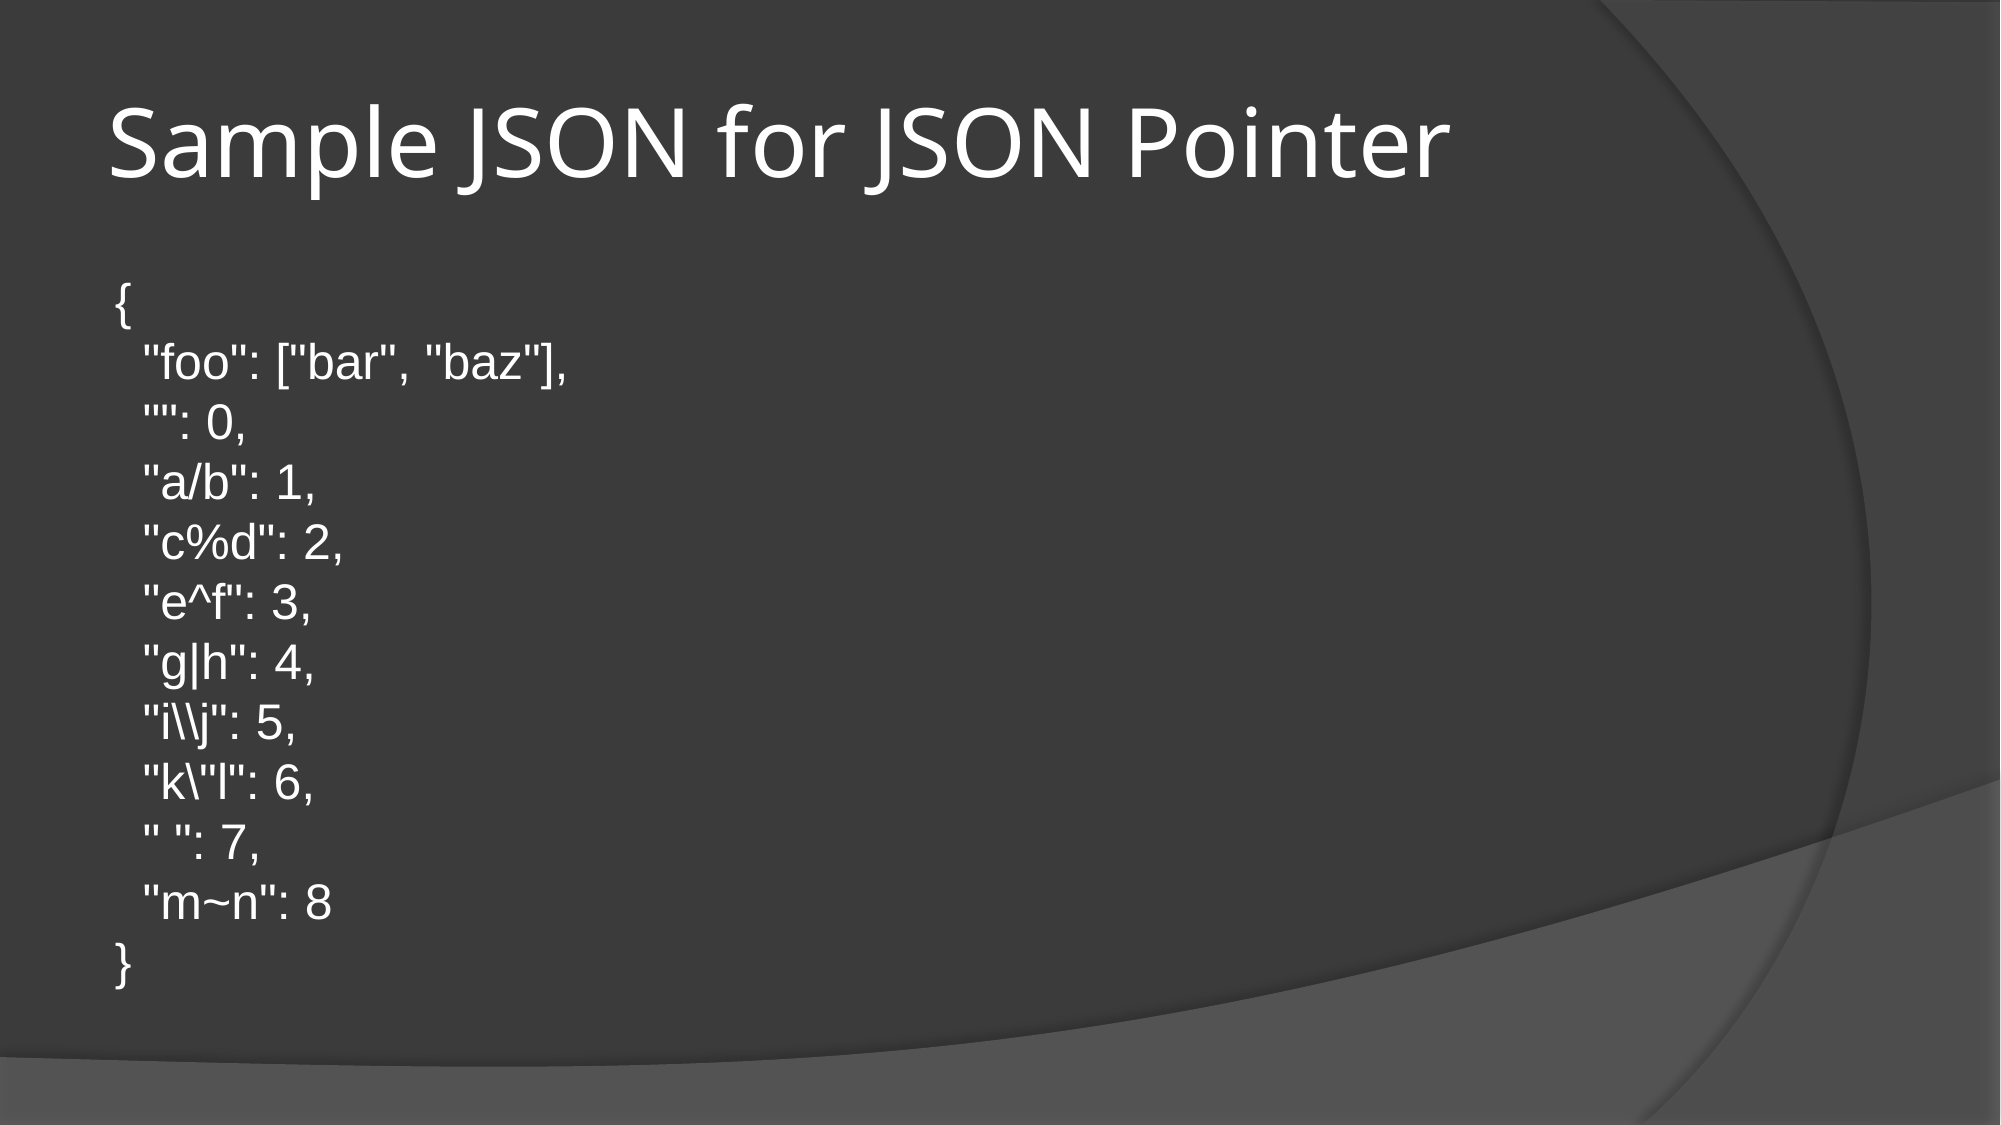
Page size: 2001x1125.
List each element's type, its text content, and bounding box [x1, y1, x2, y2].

title Sample JSON for JSON Pointer [99, 45, 1734, 233]
list { "foo": ["bar", "baz"], "": 0, "a/b": 1, "c%d": 2, "e^f": 3, "g|h": 4, "i\\j": 5, "k\"l": 6, " ": 7, "m~n": 8 } [99, 262, 1734, 1005]
